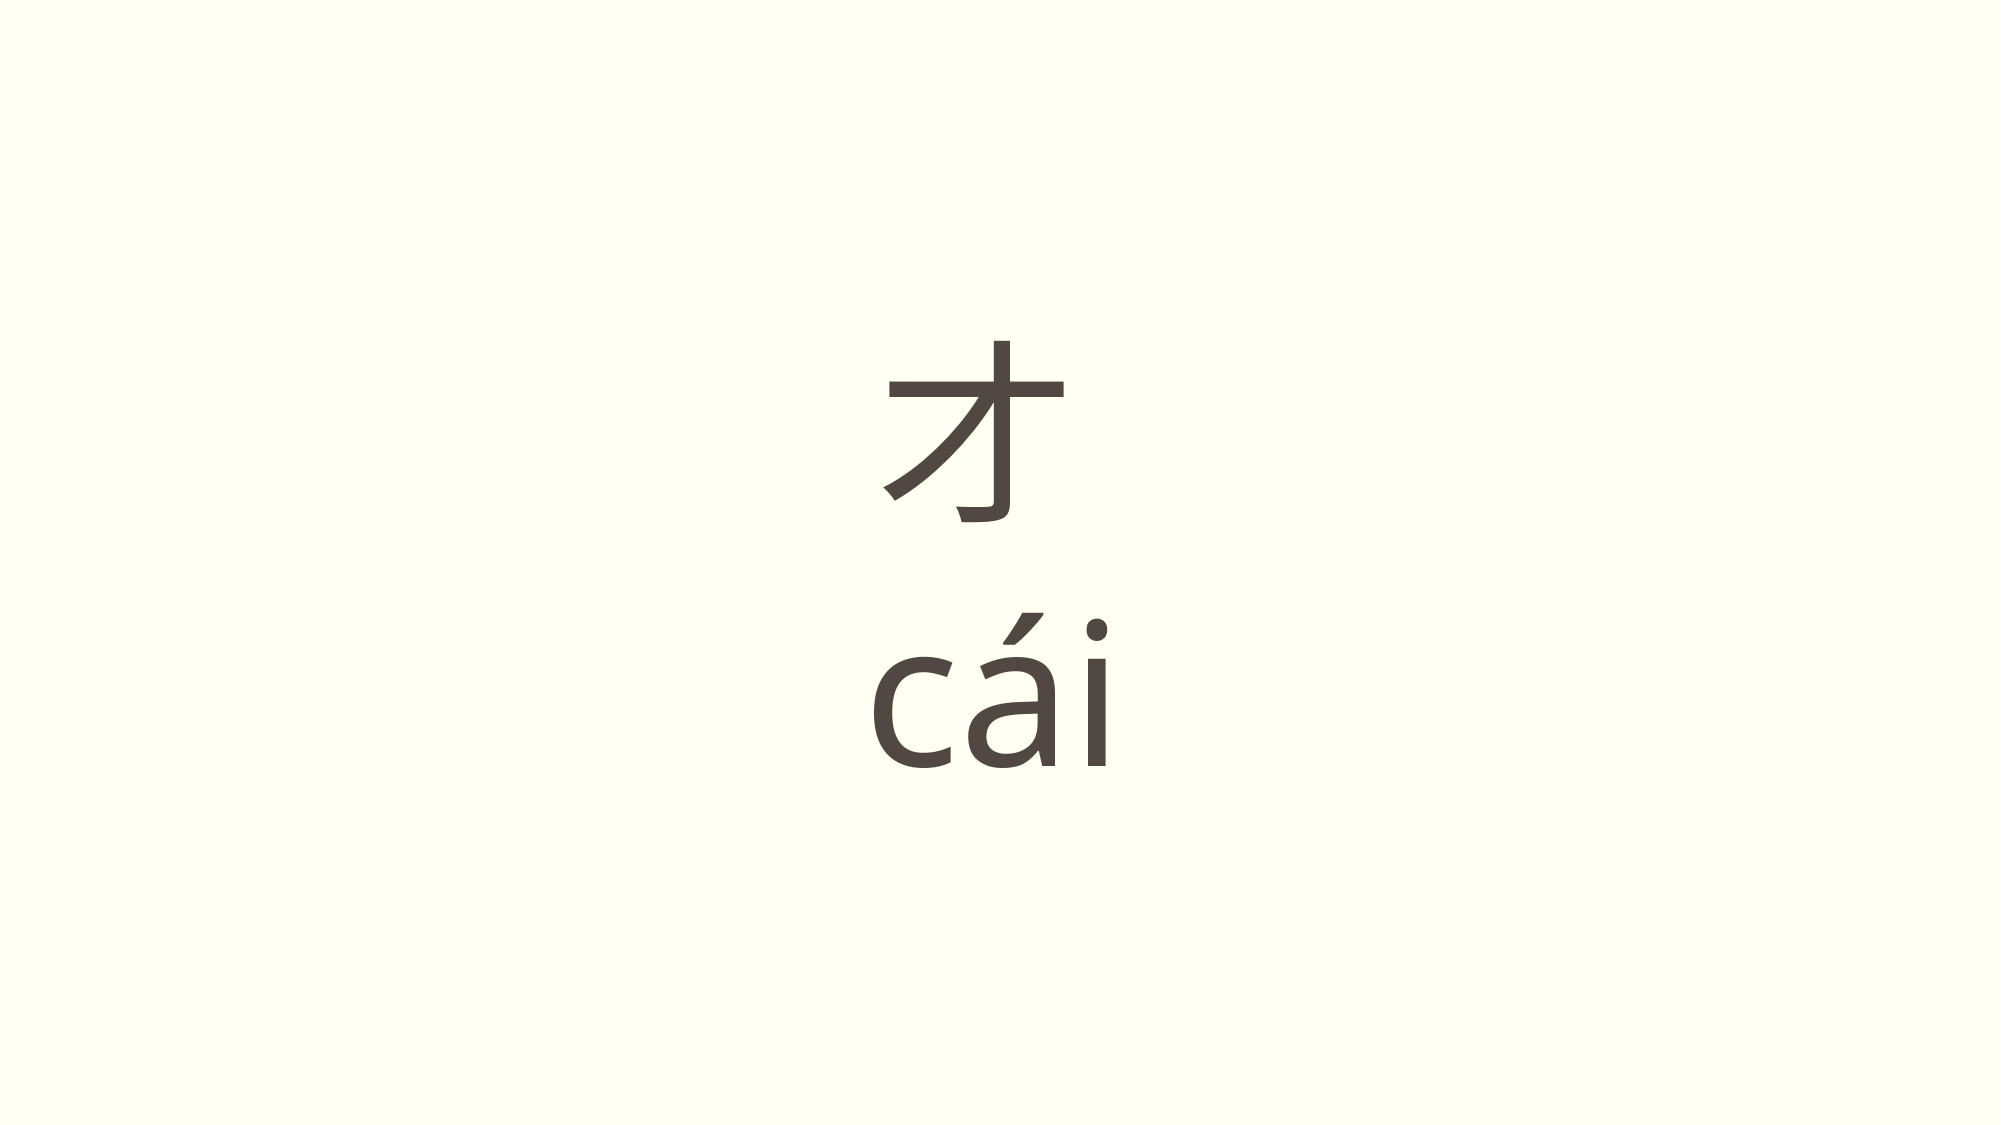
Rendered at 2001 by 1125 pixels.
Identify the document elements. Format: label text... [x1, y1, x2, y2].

text_box 才 [527, 302, 1425, 557]
text_box cái [848, 559, 1138, 815]
